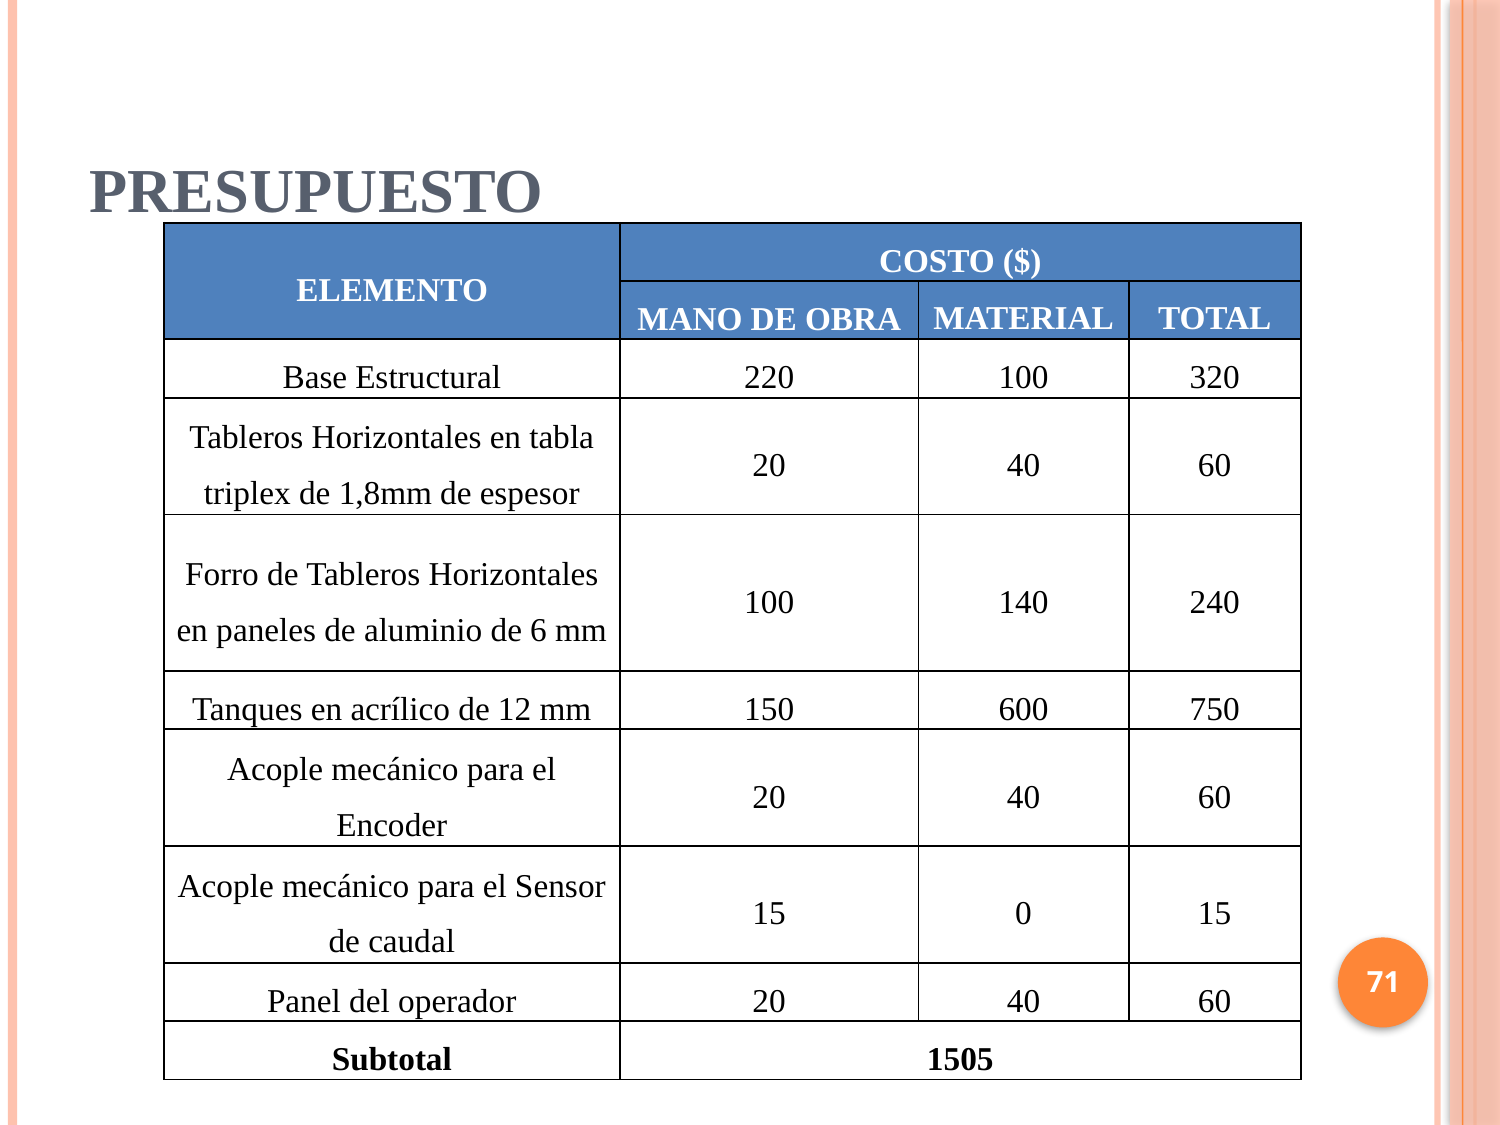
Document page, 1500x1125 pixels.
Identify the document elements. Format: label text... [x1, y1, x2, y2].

table_cell 600 [919, 672, 1128, 728]
table_cell 150 [621, 672, 918, 728]
title PRESUPUESTO [75, 45, 1300, 233]
table_cell 100 [919, 340, 1128, 397]
table_cell 100 [621, 515, 918, 670]
table_cell Subtotal [165, 1022, 619, 1079]
table_cell Acople mecánico para el Encoder [165, 730, 619, 845]
table_cell 40 [919, 399, 1128, 514]
table_cell 20 [621, 730, 918, 845]
table_cell 15 [621, 847, 918, 962]
table_cell Acople mecánico para el Sensor de caudal [165, 847, 619, 962]
table_cell Tanques en acrílico de 12 mm [165, 672, 619, 728]
table_cell Base Estructural [165, 340, 619, 397]
table_cell 0 [919, 847, 1128, 962]
table_cell TOTAL [1130, 282, 1300, 338]
slide_number 71 [1333, 940, 1434, 1027]
table_cell Tableros Horizontales en tabla triplex de 1,8mm de espesor [165, 399, 619, 514]
table_header COSTO ($) [621, 224, 1300, 280]
table_cell 15 [1130, 847, 1300, 962]
table_cell 220 [621, 340, 918, 397]
table_cell 60 [1130, 964, 1300, 1020]
table_cell 1505 [621, 1022, 1300, 1079]
table_cell MANO DE OBRA [621, 282, 918, 338]
table_cell 20 [621, 399, 918, 514]
table_cell MATERIAL [919, 282, 1128, 338]
table_cell 240 [1130, 515, 1300, 670]
table_cell 40 [919, 964, 1128, 1020]
table_cell 140 [919, 515, 1128, 670]
table_cell 60 [1130, 399, 1300, 514]
table_cell 20 [621, 964, 918, 1020]
table_cell 750 [1130, 672, 1300, 728]
table_header ELEMENTO [165, 224, 619, 338]
table_cell 40 [919, 730, 1128, 845]
table_cell 60 [1130, 730, 1300, 845]
table_cell Panel del operador [165, 964, 619, 1020]
table_cell Forro de Tableros Horizontales en paneles de aluminio de 6 mm [165, 515, 619, 670]
table_cell 320 [1130, 340, 1300, 397]
